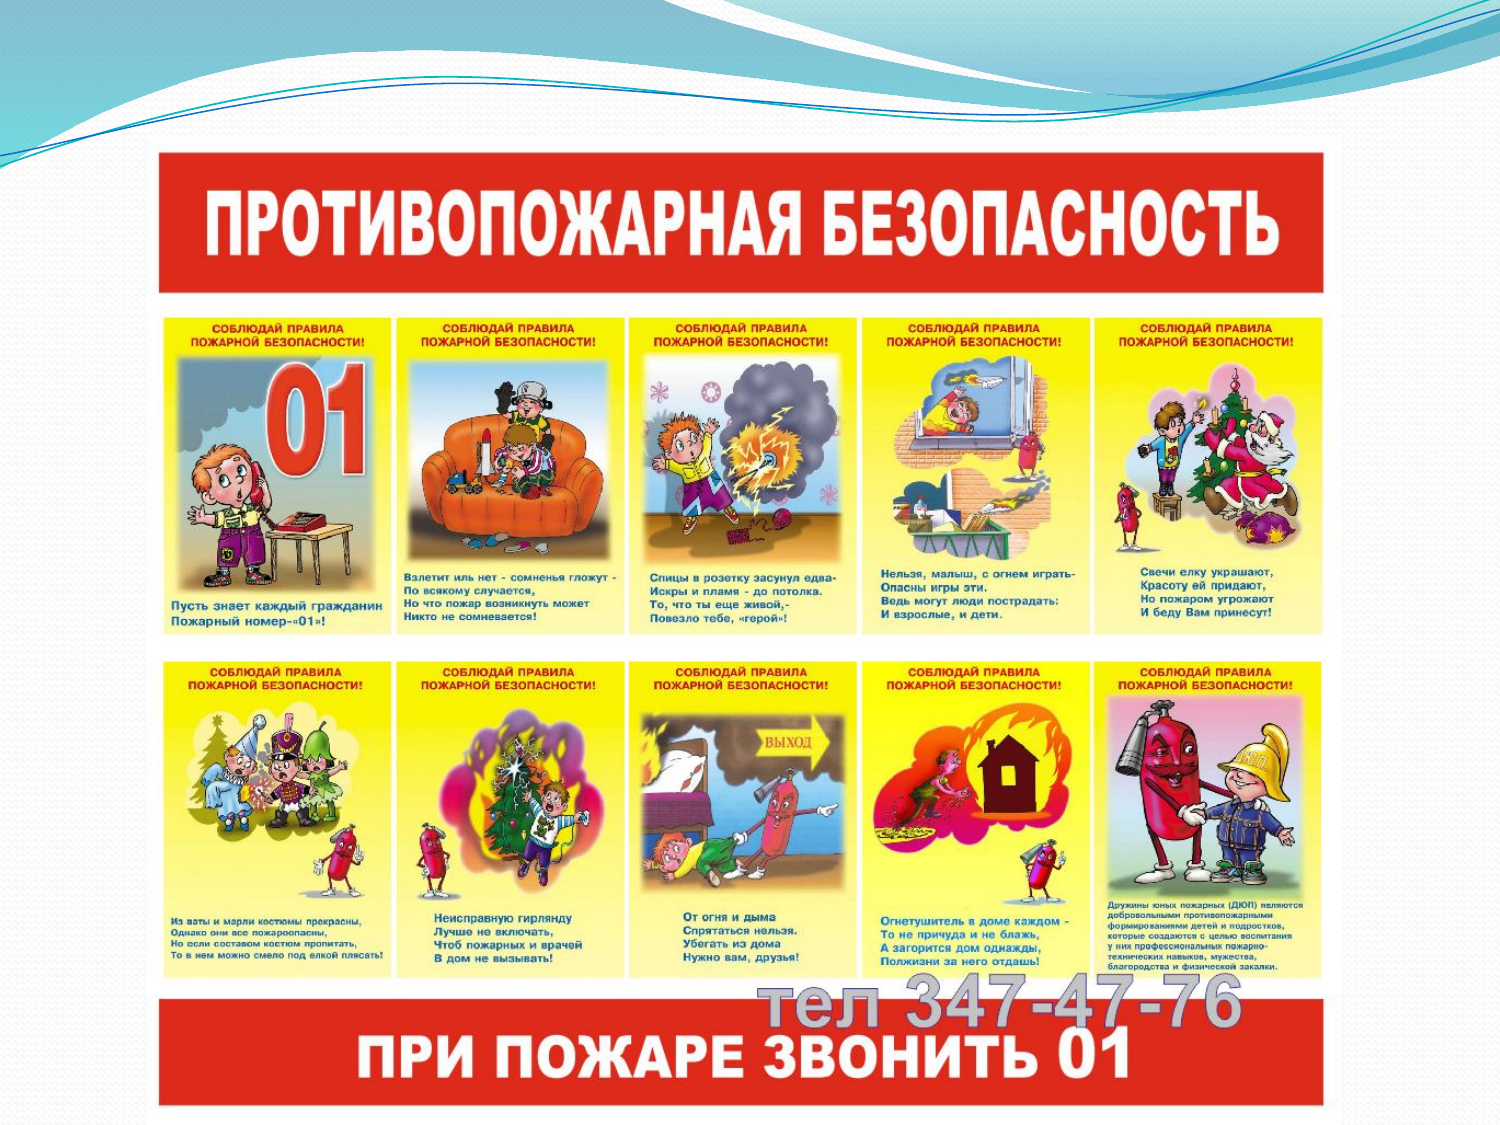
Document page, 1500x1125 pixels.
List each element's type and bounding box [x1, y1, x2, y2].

picture [147, 136, 1341, 1125]
